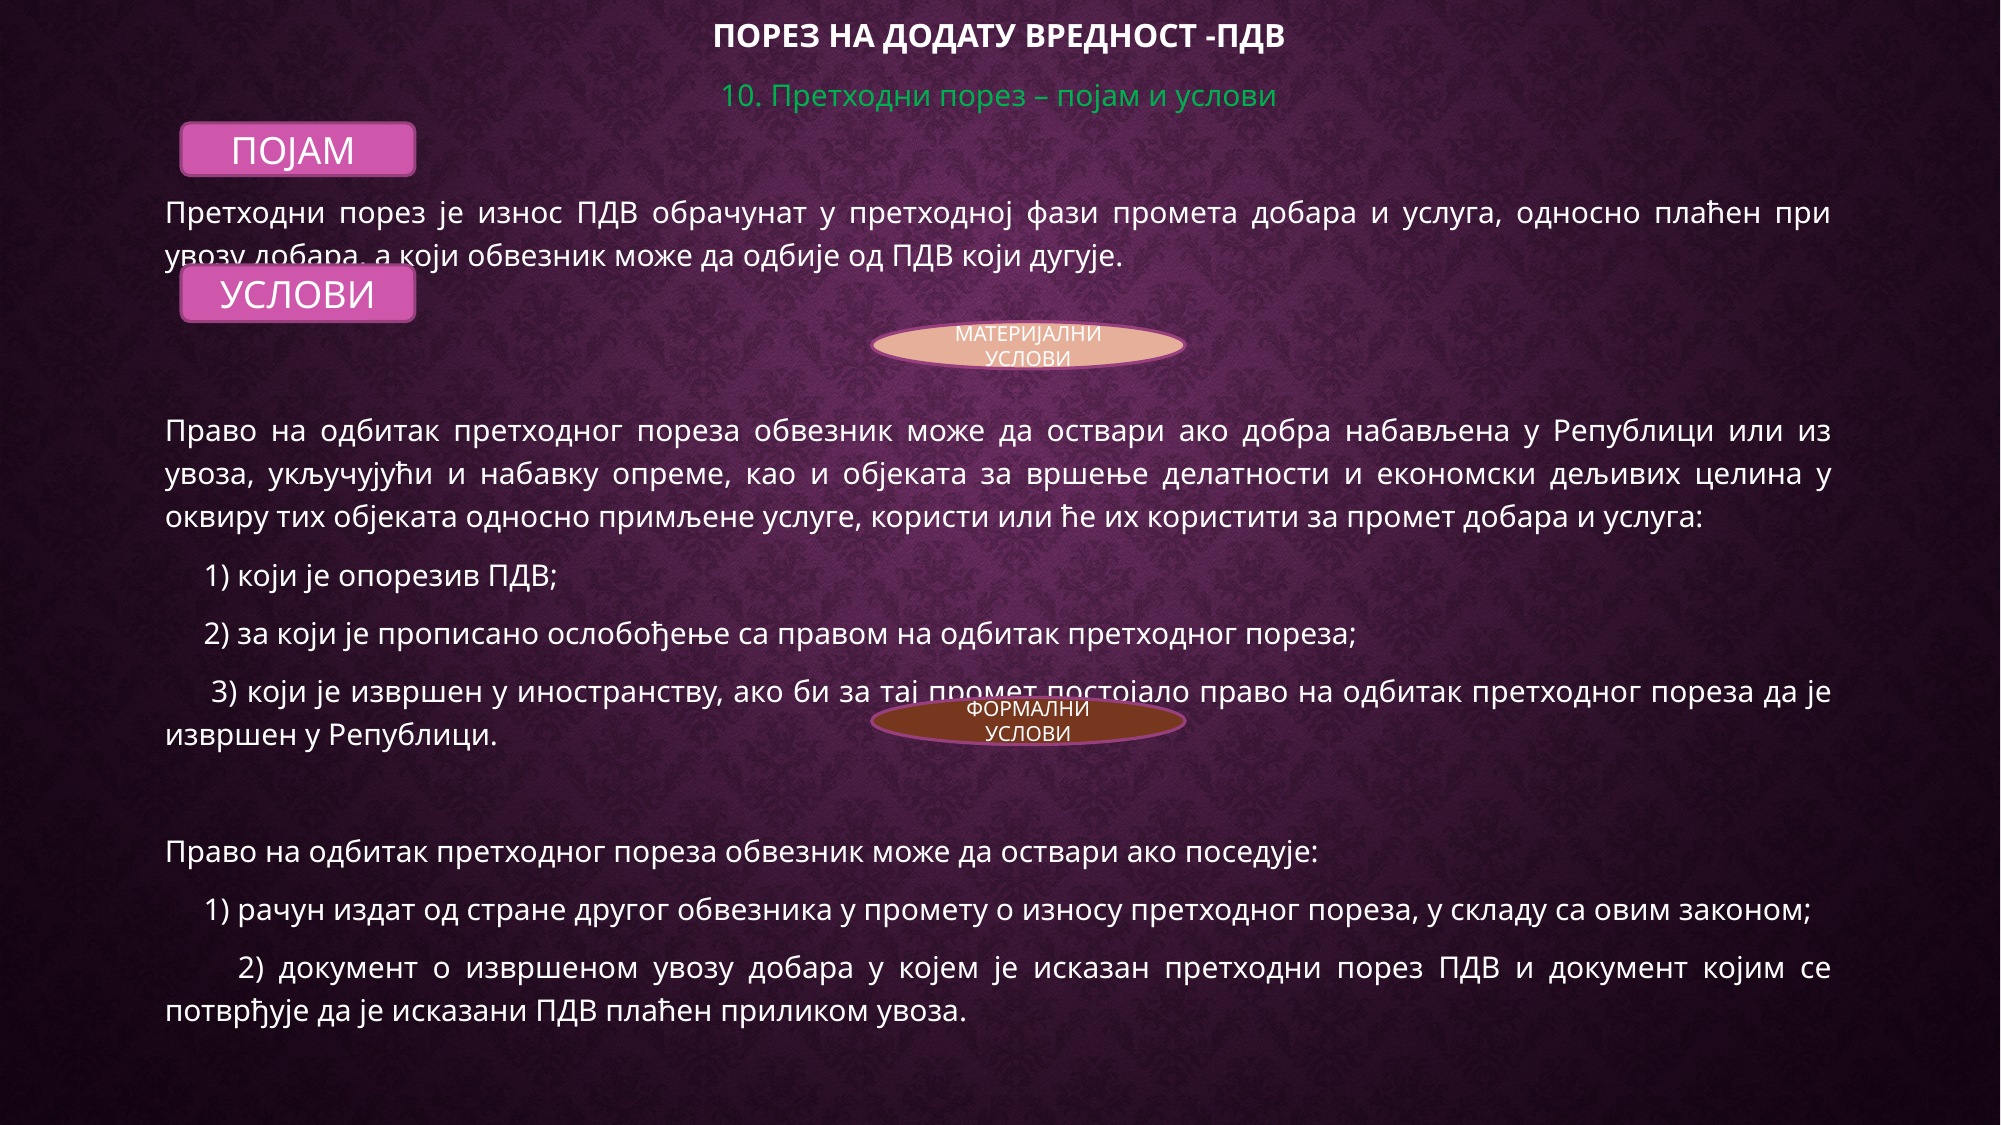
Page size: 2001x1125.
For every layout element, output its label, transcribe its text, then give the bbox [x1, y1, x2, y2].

title Порез на додату вредност -ПДВ [149, 12, 1849, 62]
text_box ПОЈАМ [179, 121, 417, 178]
list 10. Претходни порез – појам и услови Претходни порез је износ ПДВ обрачунат у претходној фази промета добара и услуга, односно плаћен при увозу добара, а који обвезник може да одбије од ПДВ који дугује. Право на одбитак претходног пореза обвезник може да оствари ако добра набављена у Републици или из увоза, укључујући и набавку опреме, као и објеката за вршење делатности и економски дељивих целина у оквиру тих објеката односно примљене услуге, користи или ће их користити за промет добара и услуга: 1) који је опорезив ПДВ; 2) за који је прописано ослобођење са правом на одбитак претходног пореза; 3) који је извршен у иностранству, ако би за тај промет постојало право на одбитак претходног пореза да је извршен у Републици. Право на одбитак претходног пореза обвезник може да оствари ако поседује: 1) рачун издат од стране другог обвезника у промету о износу претходног пореза, у складу са овим законом; 2) документ о извршеном увозу добара у којем је исказан претходни порез ПДВ и документ којим се потврђује да је исказани ПДВ плаћен приликом увоза. [149, 62, 1849, 1073]
text_box МАТЕРИЈАЛНИ УСЛОВИ [870, 320, 1187, 371]
text_box УСЛОВИ [179, 263, 417, 324]
text_box ФОРМАЛНИ УСЛОВИ [870, 695, 1187, 747]
